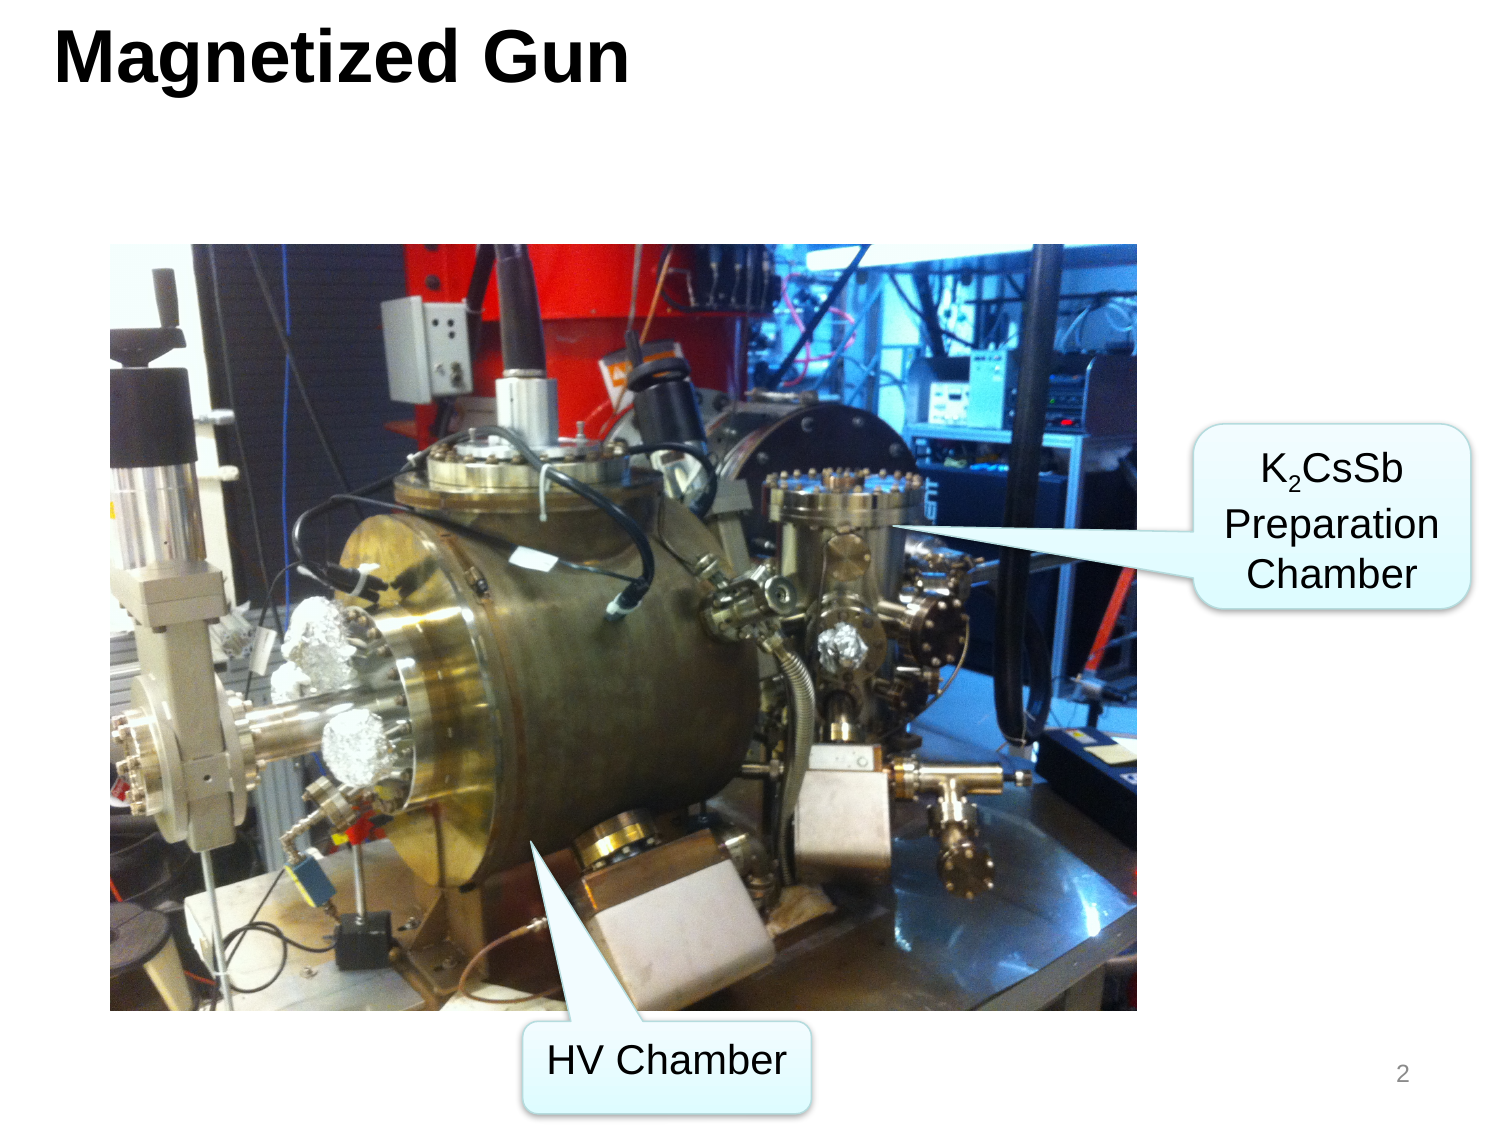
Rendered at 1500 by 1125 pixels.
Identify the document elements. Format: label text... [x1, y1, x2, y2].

text_box HV Chamber [521, 1019, 813, 1115]
slide_number 2 [1074, 1042, 1425, 1103]
picture [110, 243, 1138, 1011]
text_box Magnetized Gun [38, 0, 1500, 144]
text_box K2CsSb Preparation Chamber [1142, 423, 1472, 610]
